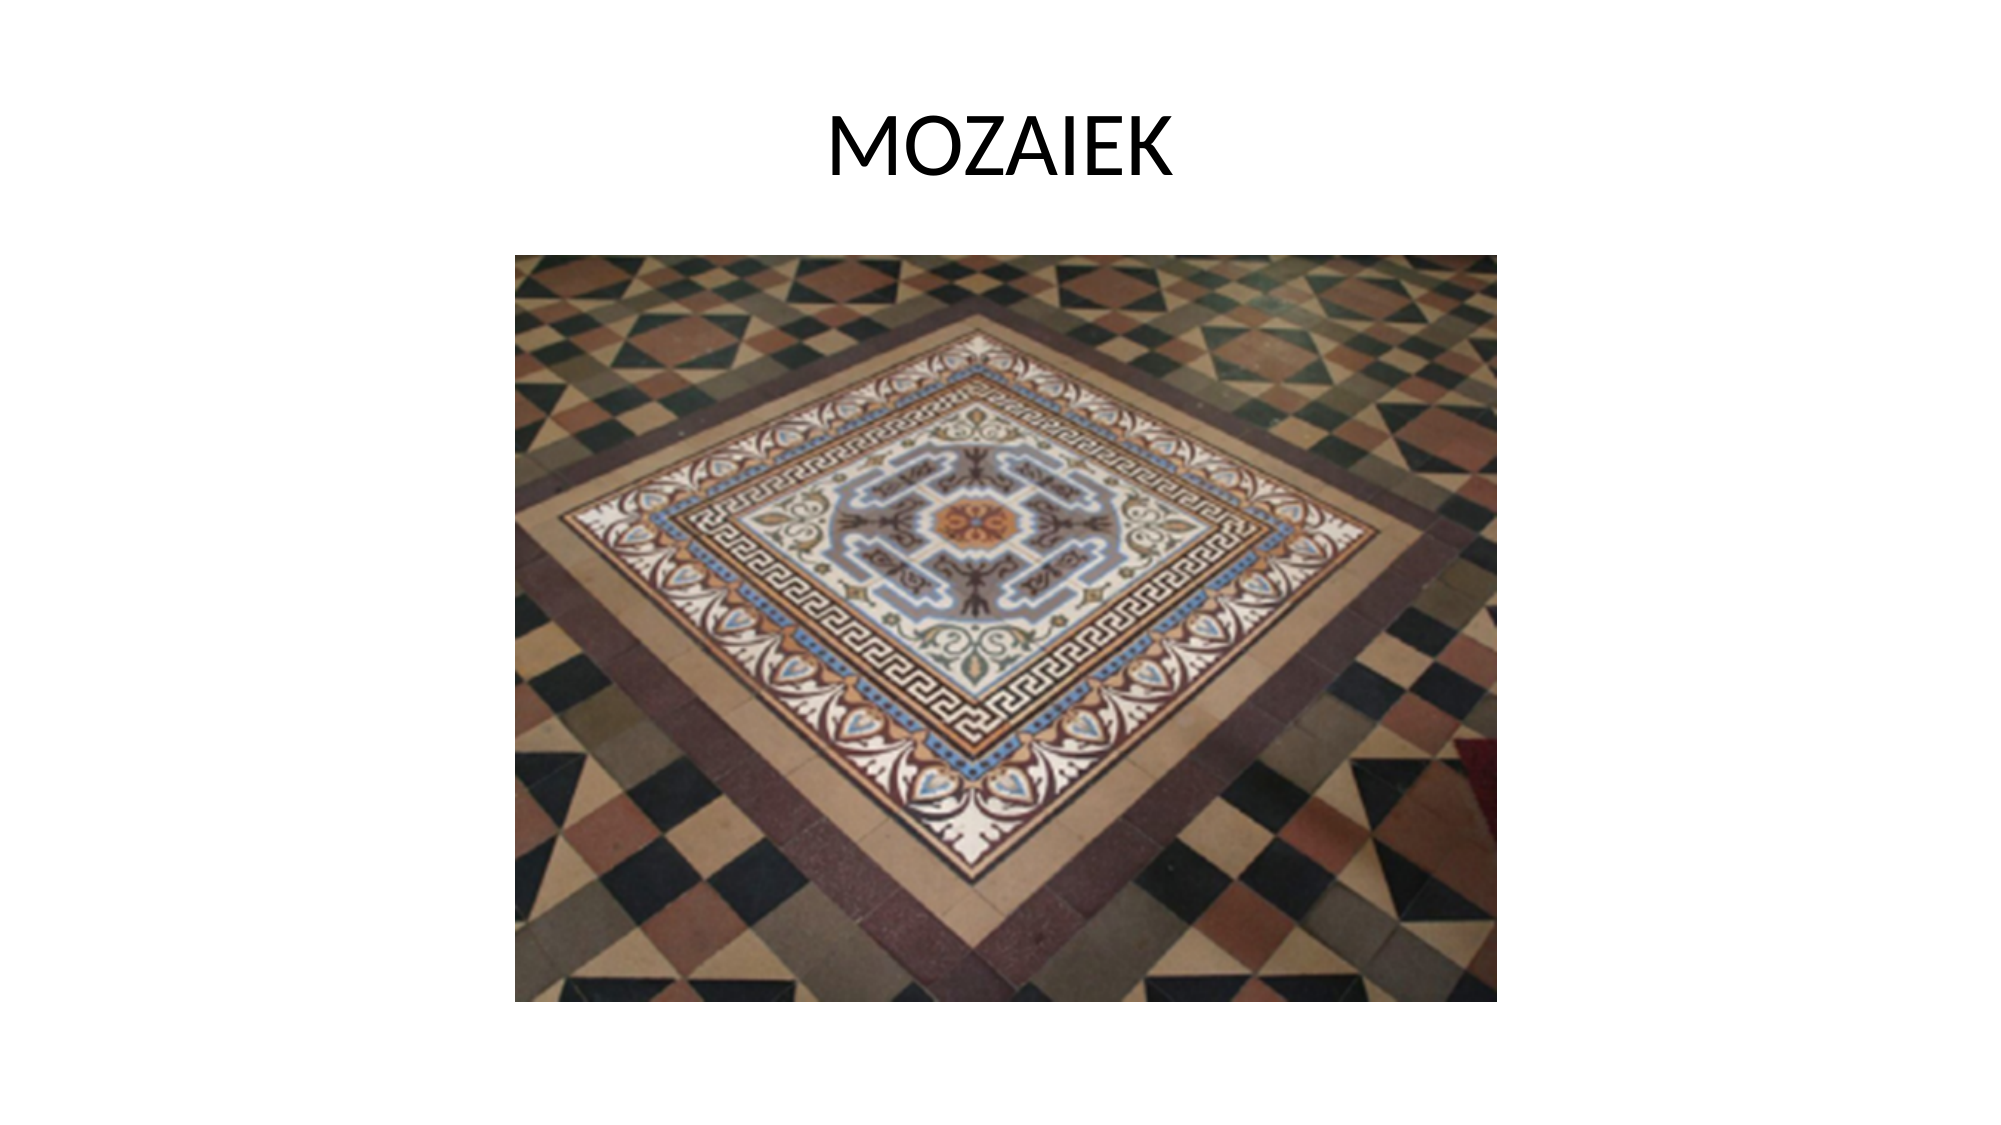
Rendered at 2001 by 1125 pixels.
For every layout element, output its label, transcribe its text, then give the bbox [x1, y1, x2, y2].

title MOZAIEK [99, 45, 1900, 233]
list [515, 255, 1497, 1003]
